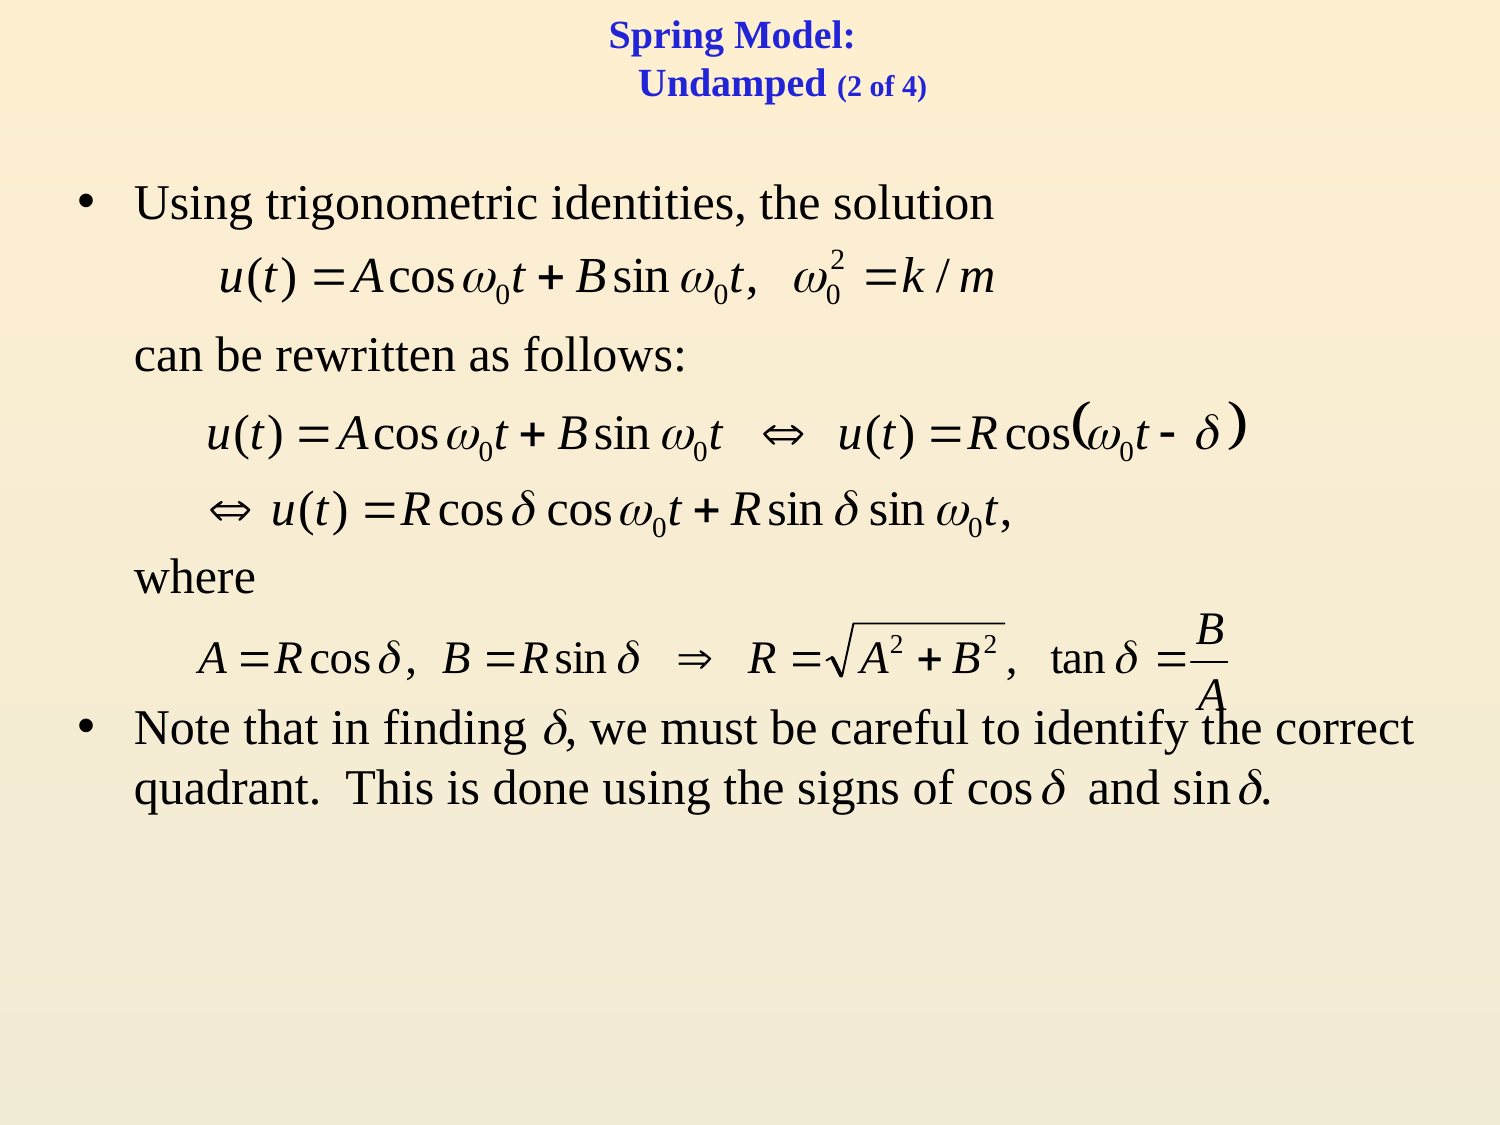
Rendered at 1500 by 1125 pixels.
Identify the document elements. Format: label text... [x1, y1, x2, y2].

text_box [199, 399, 1251, 550]
list Using trigonometric identities, the solution can be rewritten as follows: where Note that in finding , we must be careful to identify the correct quadrant. This is done using the signs of cos  and sin . [62, 162, 1450, 925]
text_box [212, 237, 1013, 318]
title Spring Model: Undamped (2 of 4) [99, 0, 1375, 113]
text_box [187, 599, 1238, 721]
